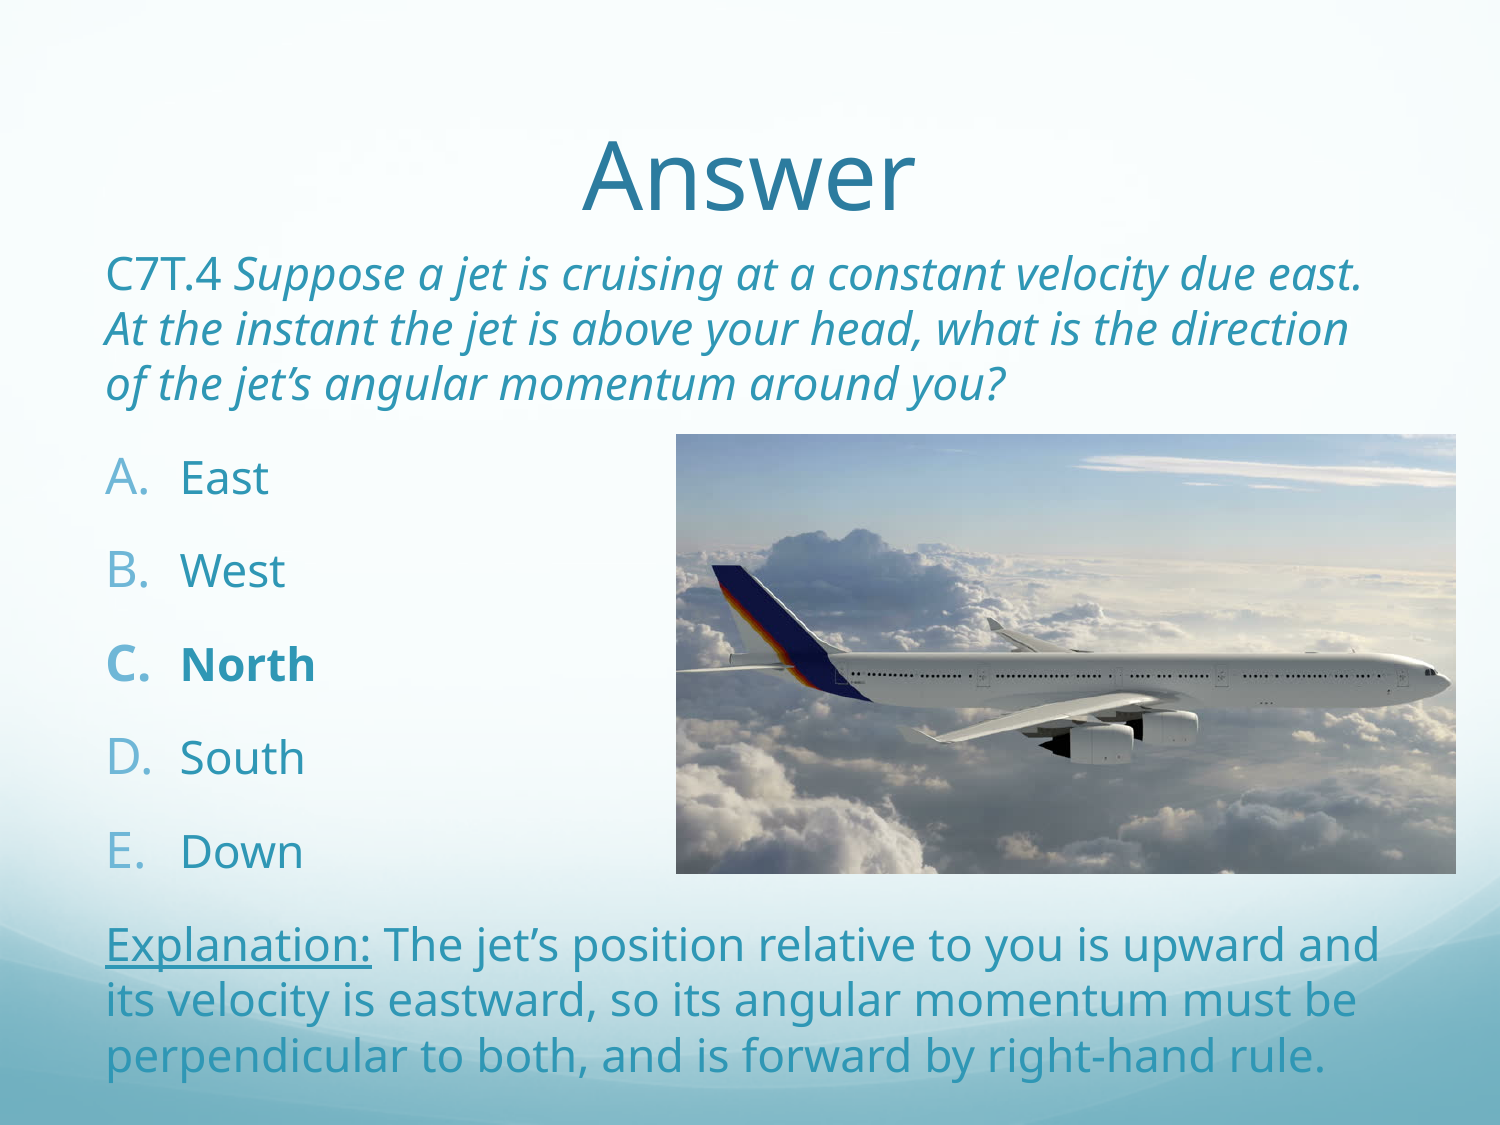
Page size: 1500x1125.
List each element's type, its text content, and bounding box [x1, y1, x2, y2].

list C7T.4 Suppose a jet is cruising at a constant velocity due east. At the instant the jet is above your head, what is the direction of the jet’s angular momentum around you? East West North South Down Explanation: The jet’s position relative to you is upward and its velocity is eastward, so its angular momentum must be perpendicular to both, and is forward by right-hand rule. [90, 236, 1410, 1103]
picture [675, 433, 1457, 874]
title Answer [90, 17, 1410, 236]
